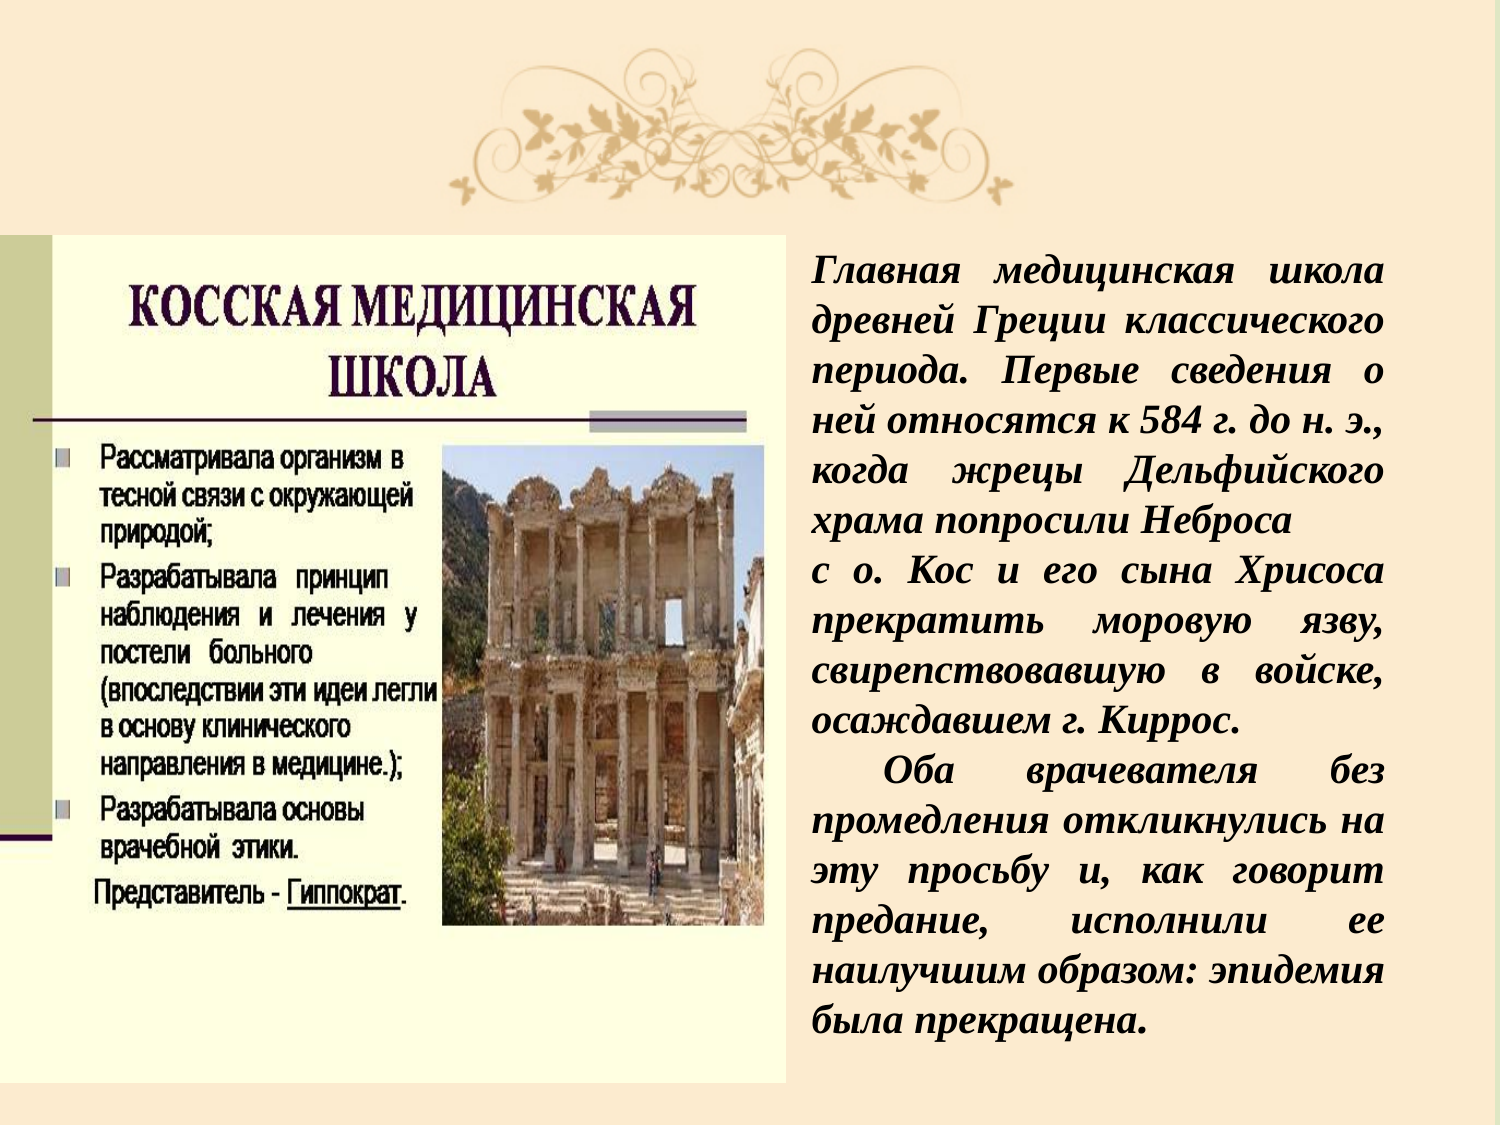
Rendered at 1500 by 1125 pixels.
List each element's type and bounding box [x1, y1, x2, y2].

list [0, 234, 786, 1083]
picture [0, 0, 1495, 1125]
